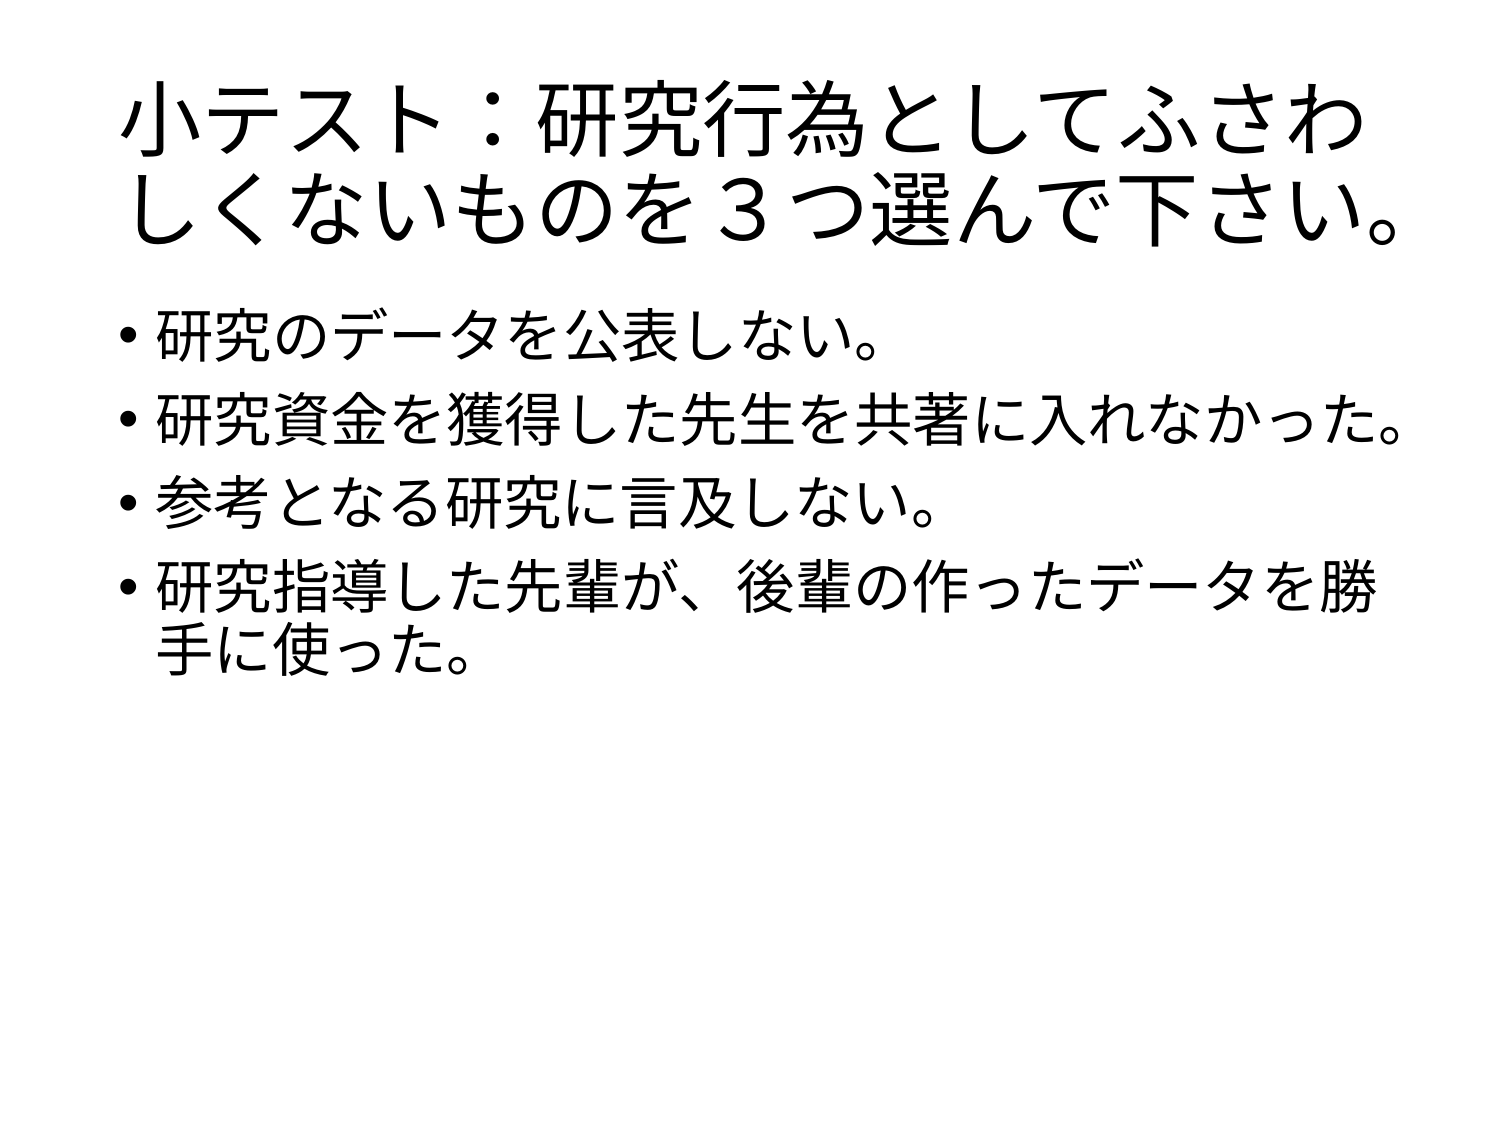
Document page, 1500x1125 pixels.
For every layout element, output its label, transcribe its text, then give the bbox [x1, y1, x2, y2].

title 小テスト：研究行為としてふさわしくないものを３つ選んで下さい。 [103, 59, 1397, 278]
list 研究のデータを公表しない。 研究資金を獲得した先生を共著に入れなかった。 参考となる研究に言及しない。 研究指導した先輩が、後輩の作ったデータを勝手に使った。 [103, 299, 1397, 1014]
